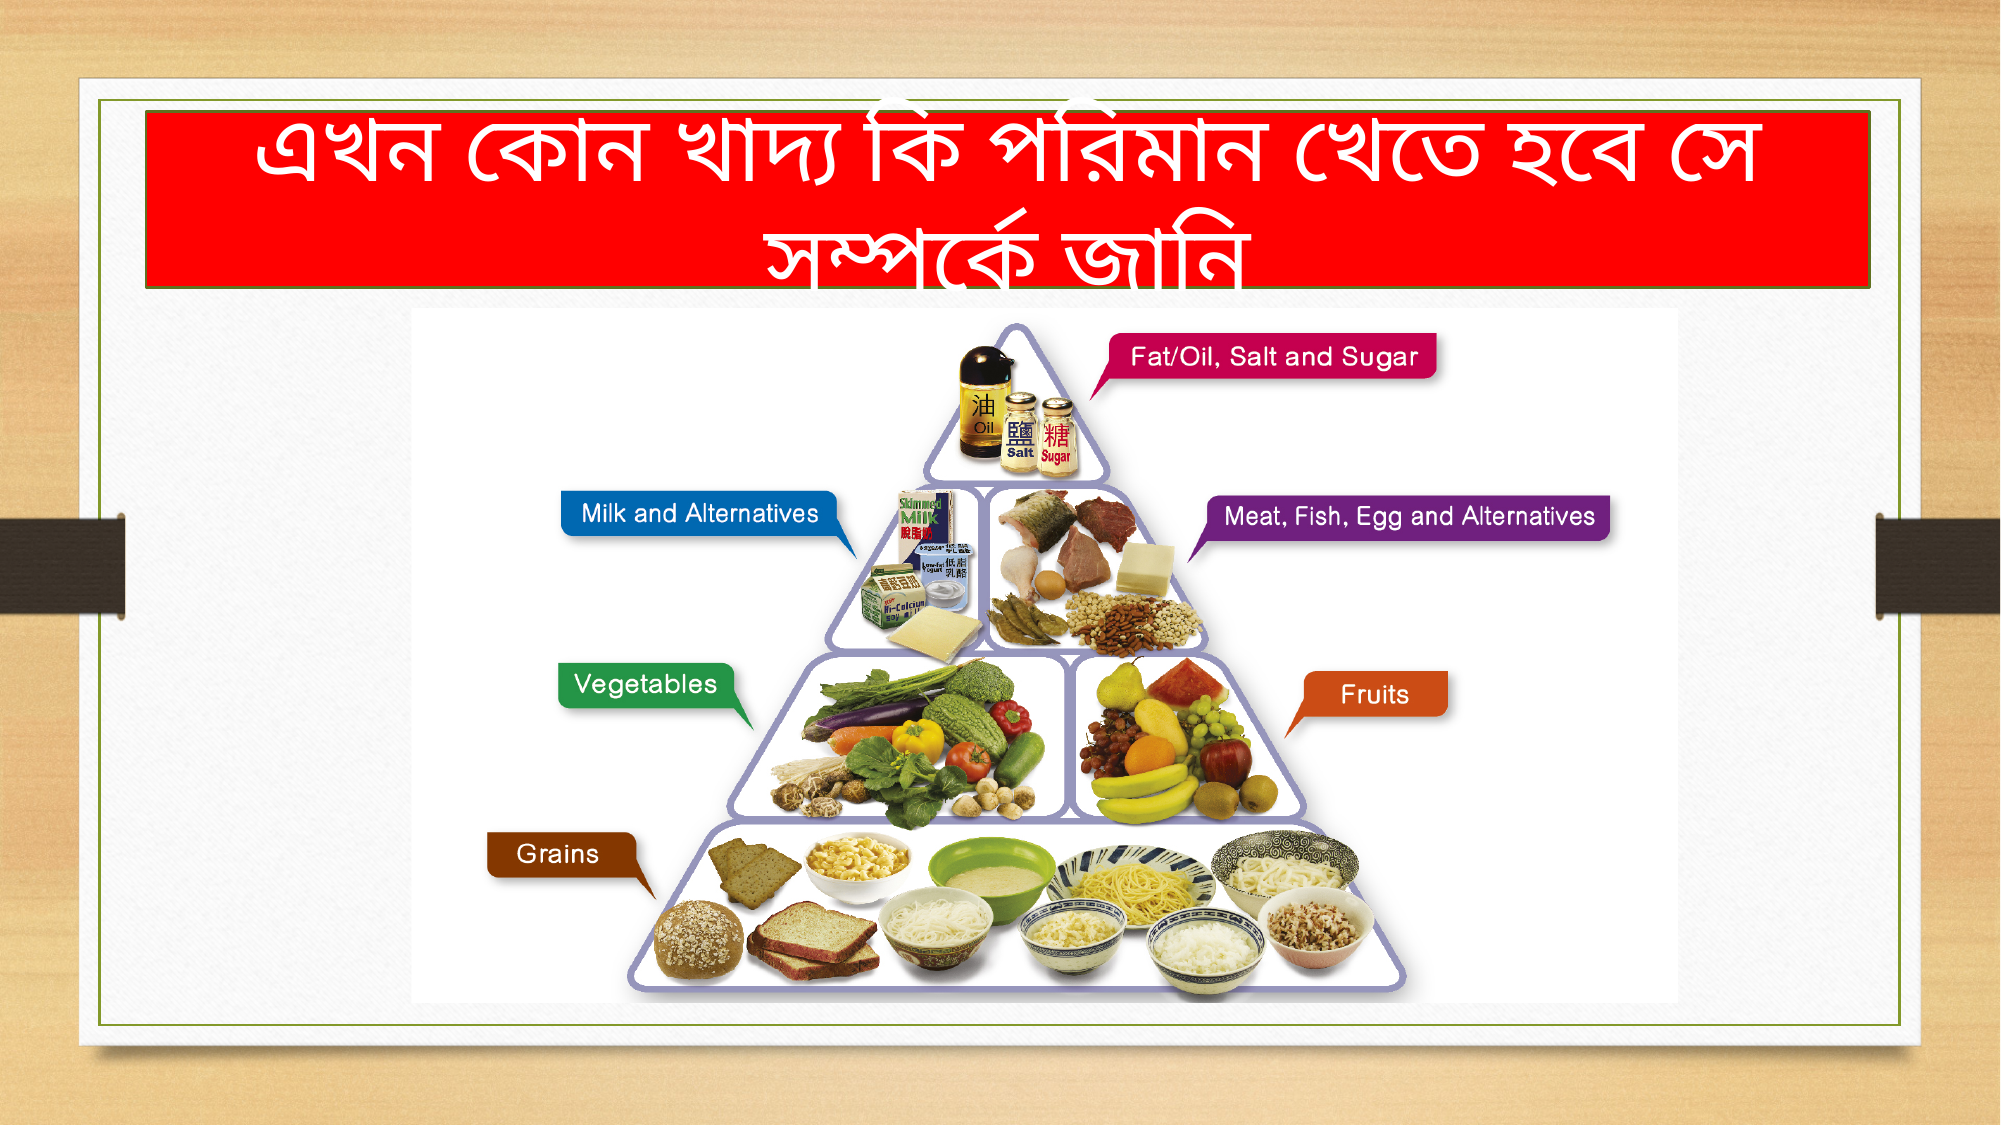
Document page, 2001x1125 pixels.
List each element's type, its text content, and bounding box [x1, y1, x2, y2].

text_box এখন কোন খাদ্য কি পরিমান খেতে হবে সে সম্পর্কে জানি [145, 110, 1871, 289]
picture [0, 0, 2001, 1125]
